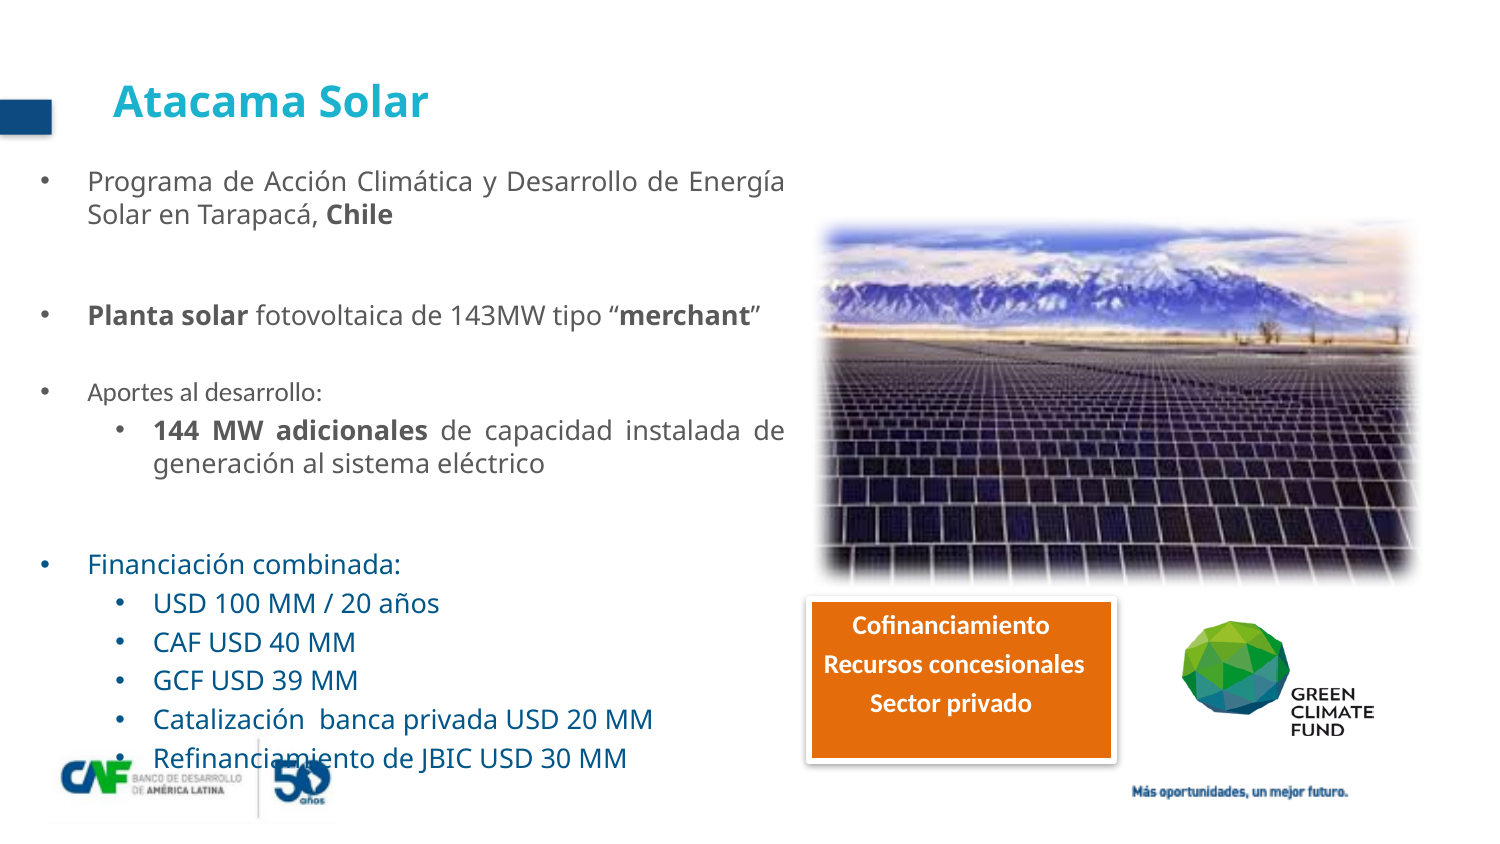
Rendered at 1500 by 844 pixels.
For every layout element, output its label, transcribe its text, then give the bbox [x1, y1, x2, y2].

list Atacama Solar [113, 66, 1262, 122]
list Cofinanciamiento Recursos concesionales Sector privado [806, 596, 1117, 764]
list Programa de Acción Climática y Desarrollo de Energía Solar en Tarapacá, Chile Planta solar fotovoltaica de 143MW tipo “merchant” Aportes al desarrollo: 144 MW adicionales de capacidad instalada de generación al sistema eléctrico Financiación combinada: USD 100 MM / 20 años CAF USD 40 MM GCF USD 39 MM Catalización banca privada USD 20 MM Refinanciamiento de JBIC USD 30 MM [40, 155, 800, 637]
picture [0, 0, 1500, 844]
